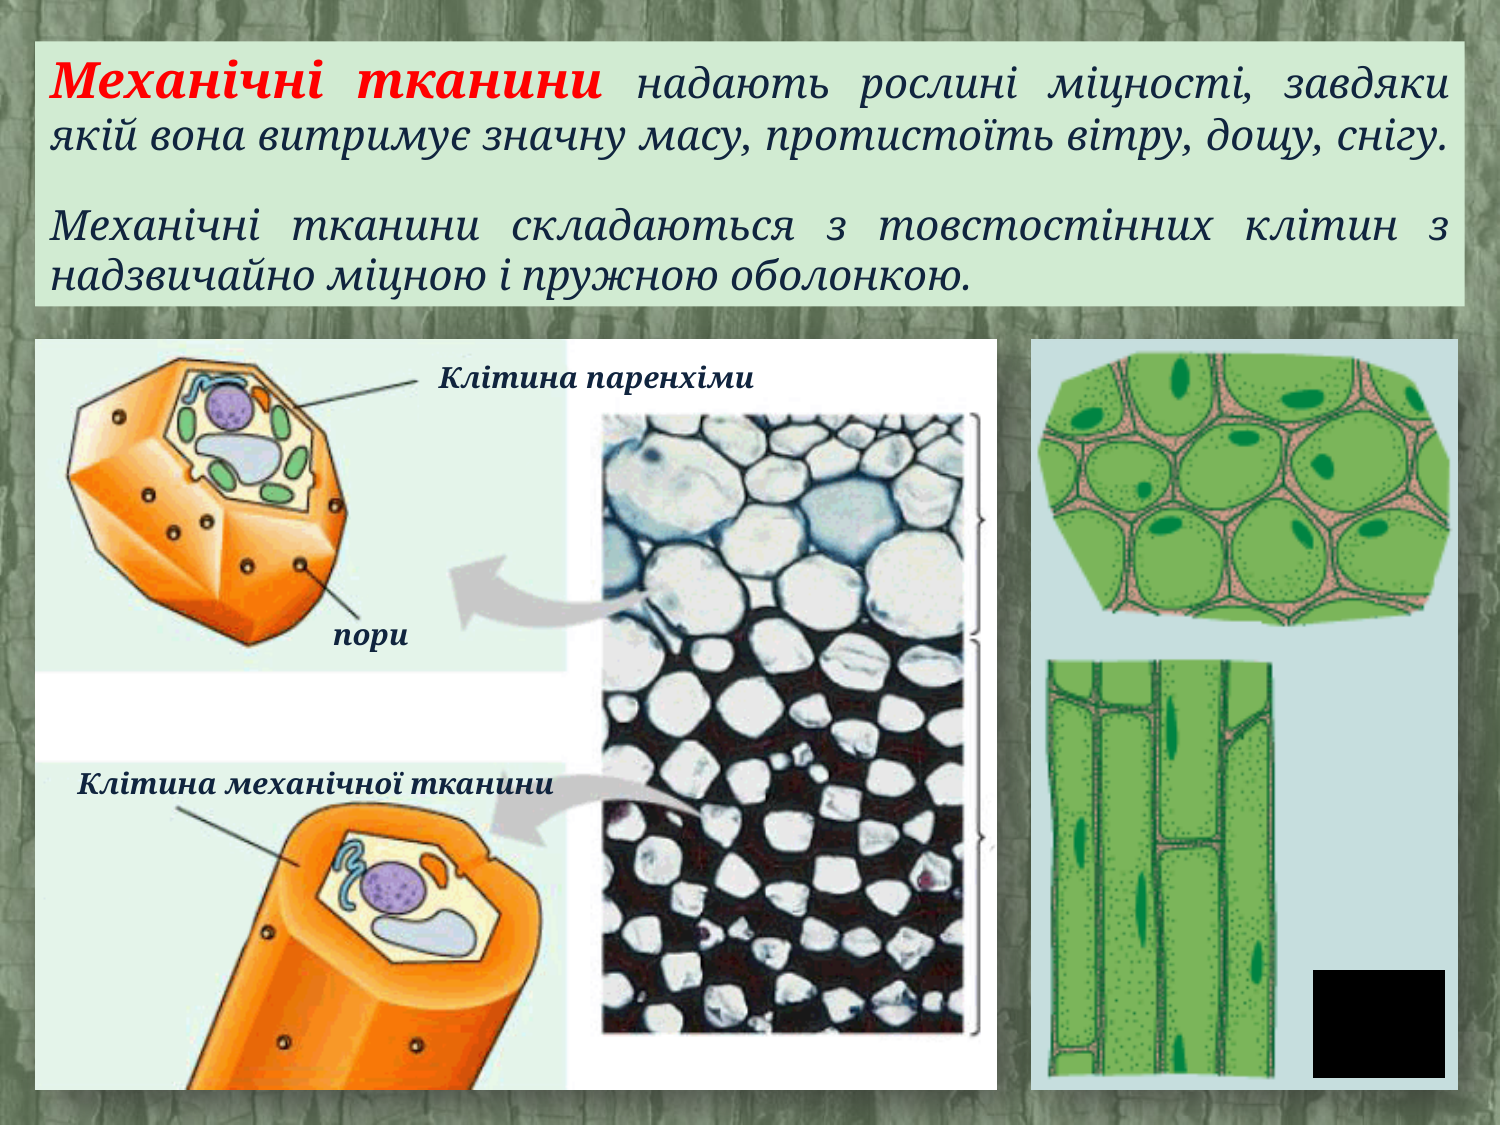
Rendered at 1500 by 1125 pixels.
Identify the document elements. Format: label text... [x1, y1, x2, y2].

picture [0, 0, 1500, 1125]
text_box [1312, 968, 1446, 1079]
text_box Механічні тканини надають рослині міцності, завдяки якій вона витримує значну масу, протистоїть вітру, дощу, снігу. Механічні тканини складаються з товстостінних клітин з надзвичайно міцною і пружною оболонкою. [35, 41, 1465, 307]
